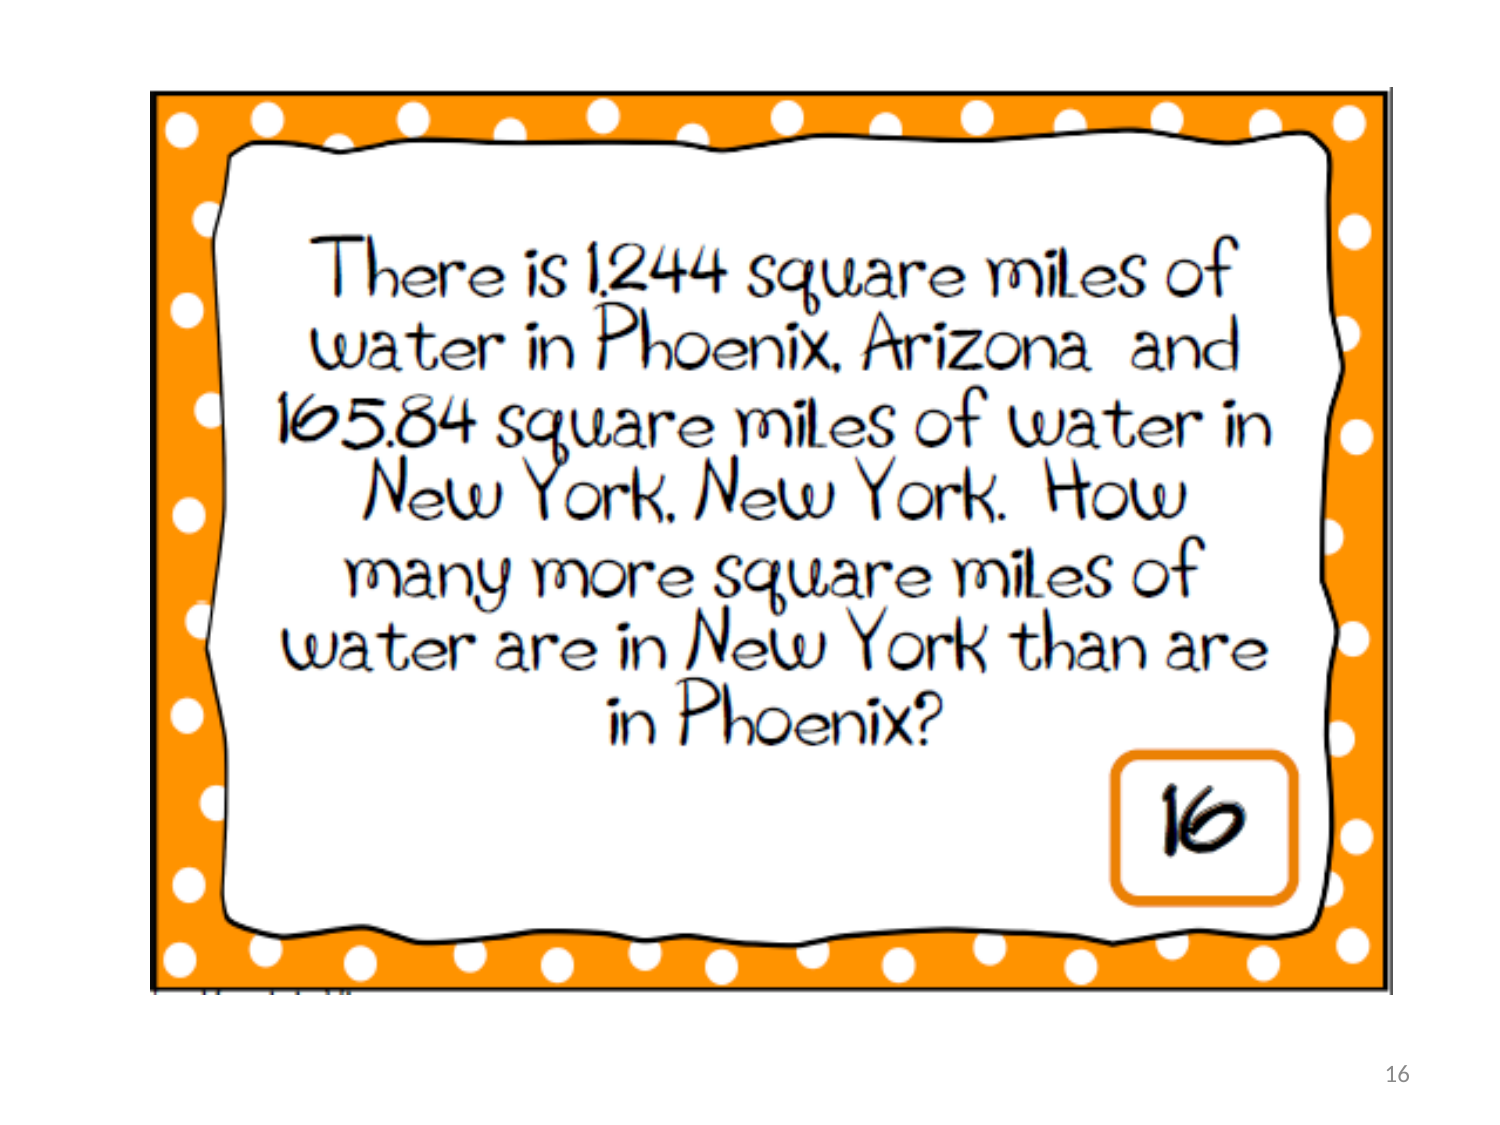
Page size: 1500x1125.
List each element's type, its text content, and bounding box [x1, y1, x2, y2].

picture [149, 87, 1393, 995]
slide_number 16 [1074, 1042, 1425, 1103]
